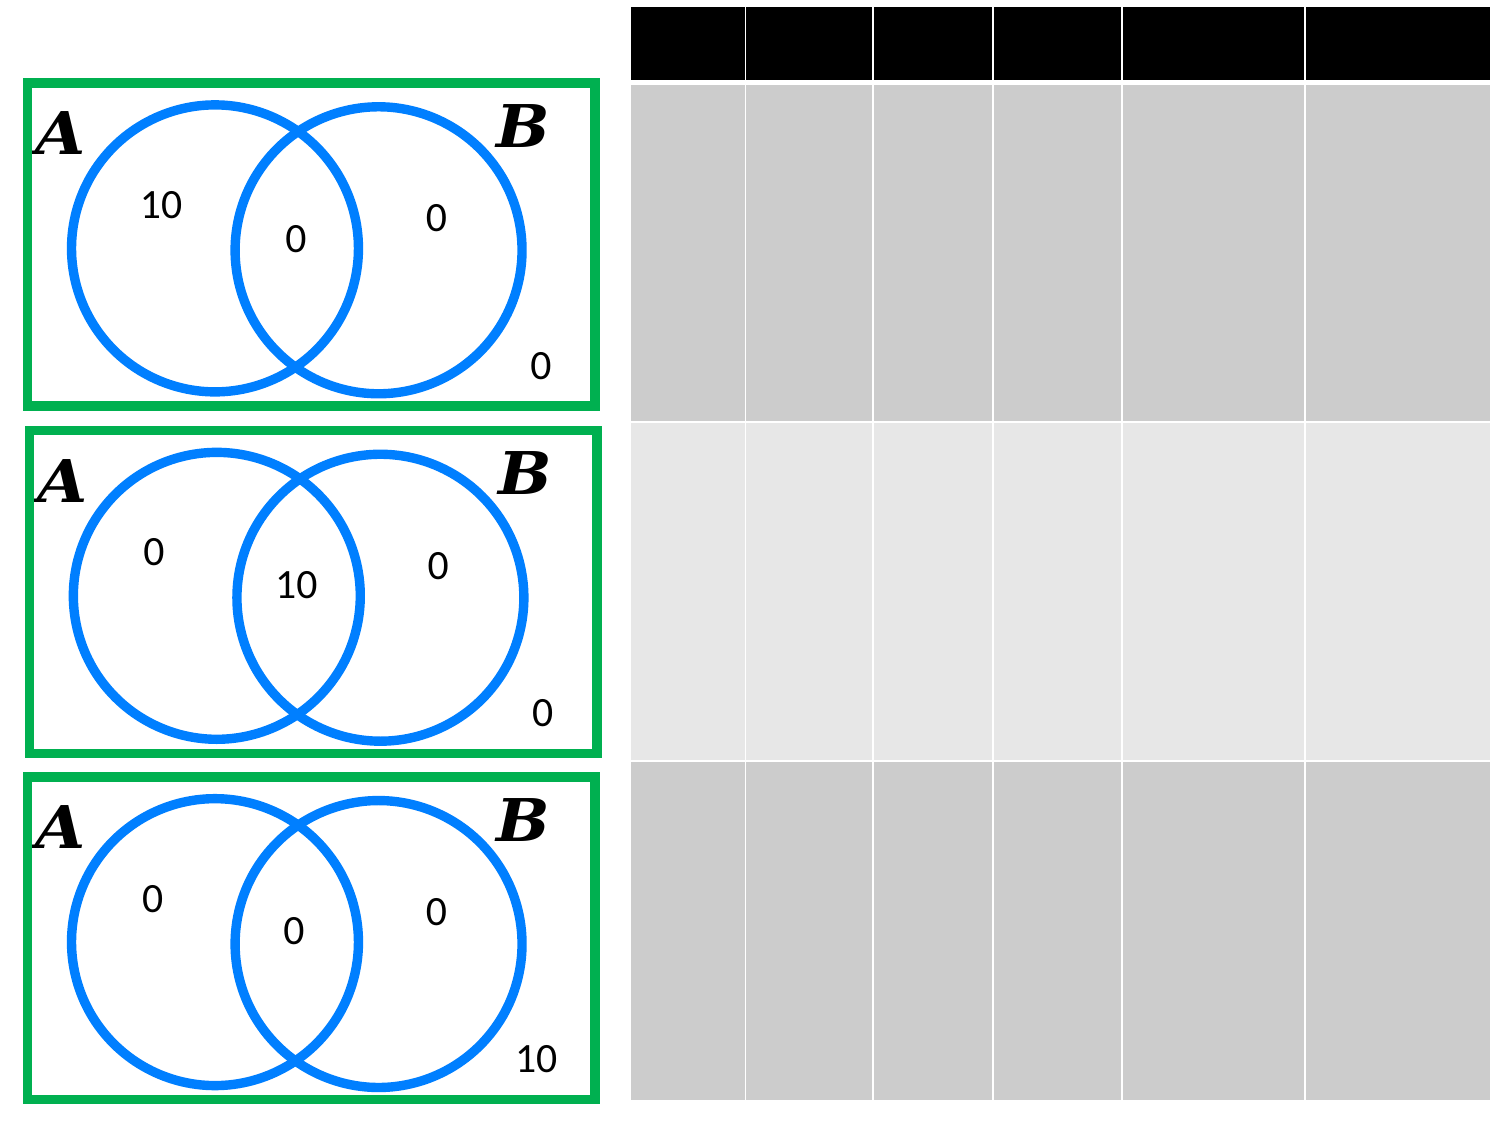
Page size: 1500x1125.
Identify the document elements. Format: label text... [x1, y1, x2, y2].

text_box [27, 776, 596, 1101]
text_box 0 [116, 863, 190, 928]
text_box 0 [411, 876, 453, 942]
text_box 0 [517, 677, 559, 743]
text_box 0 [250, 895, 338, 961]
text_box 0 [116, 516, 191, 582]
text_box 0 [255, 203, 337, 268]
text_box [28, 429, 598, 754]
text_box 0 [412, 530, 454, 595]
text_box 10 [255, 549, 338, 615]
text_box 0 [411, 182, 453, 248]
text_box 0 [515, 330, 557, 395]
text_box [27, 82, 596, 407]
text_box 10 [499, 1023, 573, 1089]
text_box 10 [121, 169, 201, 235]
